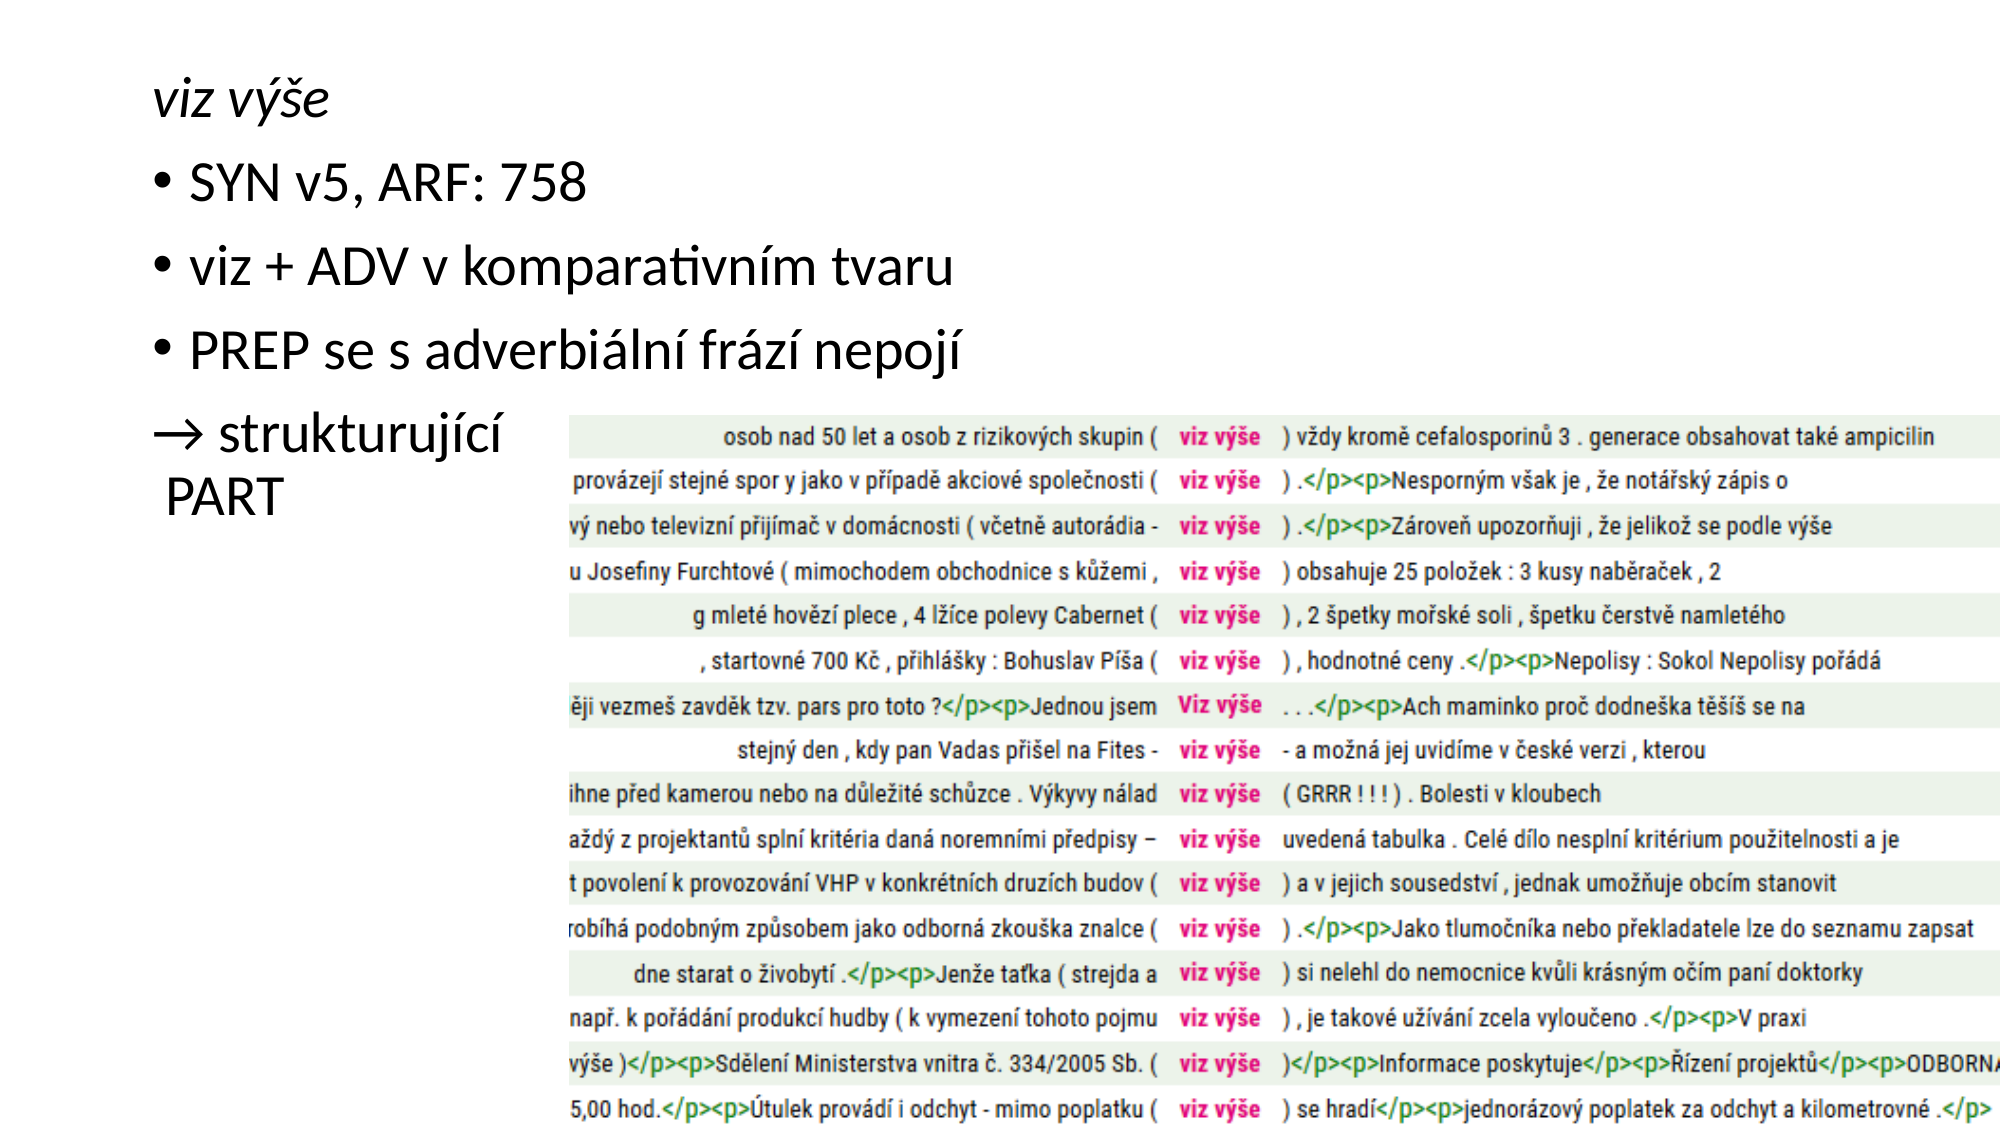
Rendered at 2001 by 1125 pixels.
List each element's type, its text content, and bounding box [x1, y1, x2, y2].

list viz výše SYN v5, ARF: 758 viz + ADV v komparativním tvaru PREP se s adverbiální frází nepojí → strukturující PART [137, 59, 1863, 1014]
picture [569, 415, 2000, 1125]
